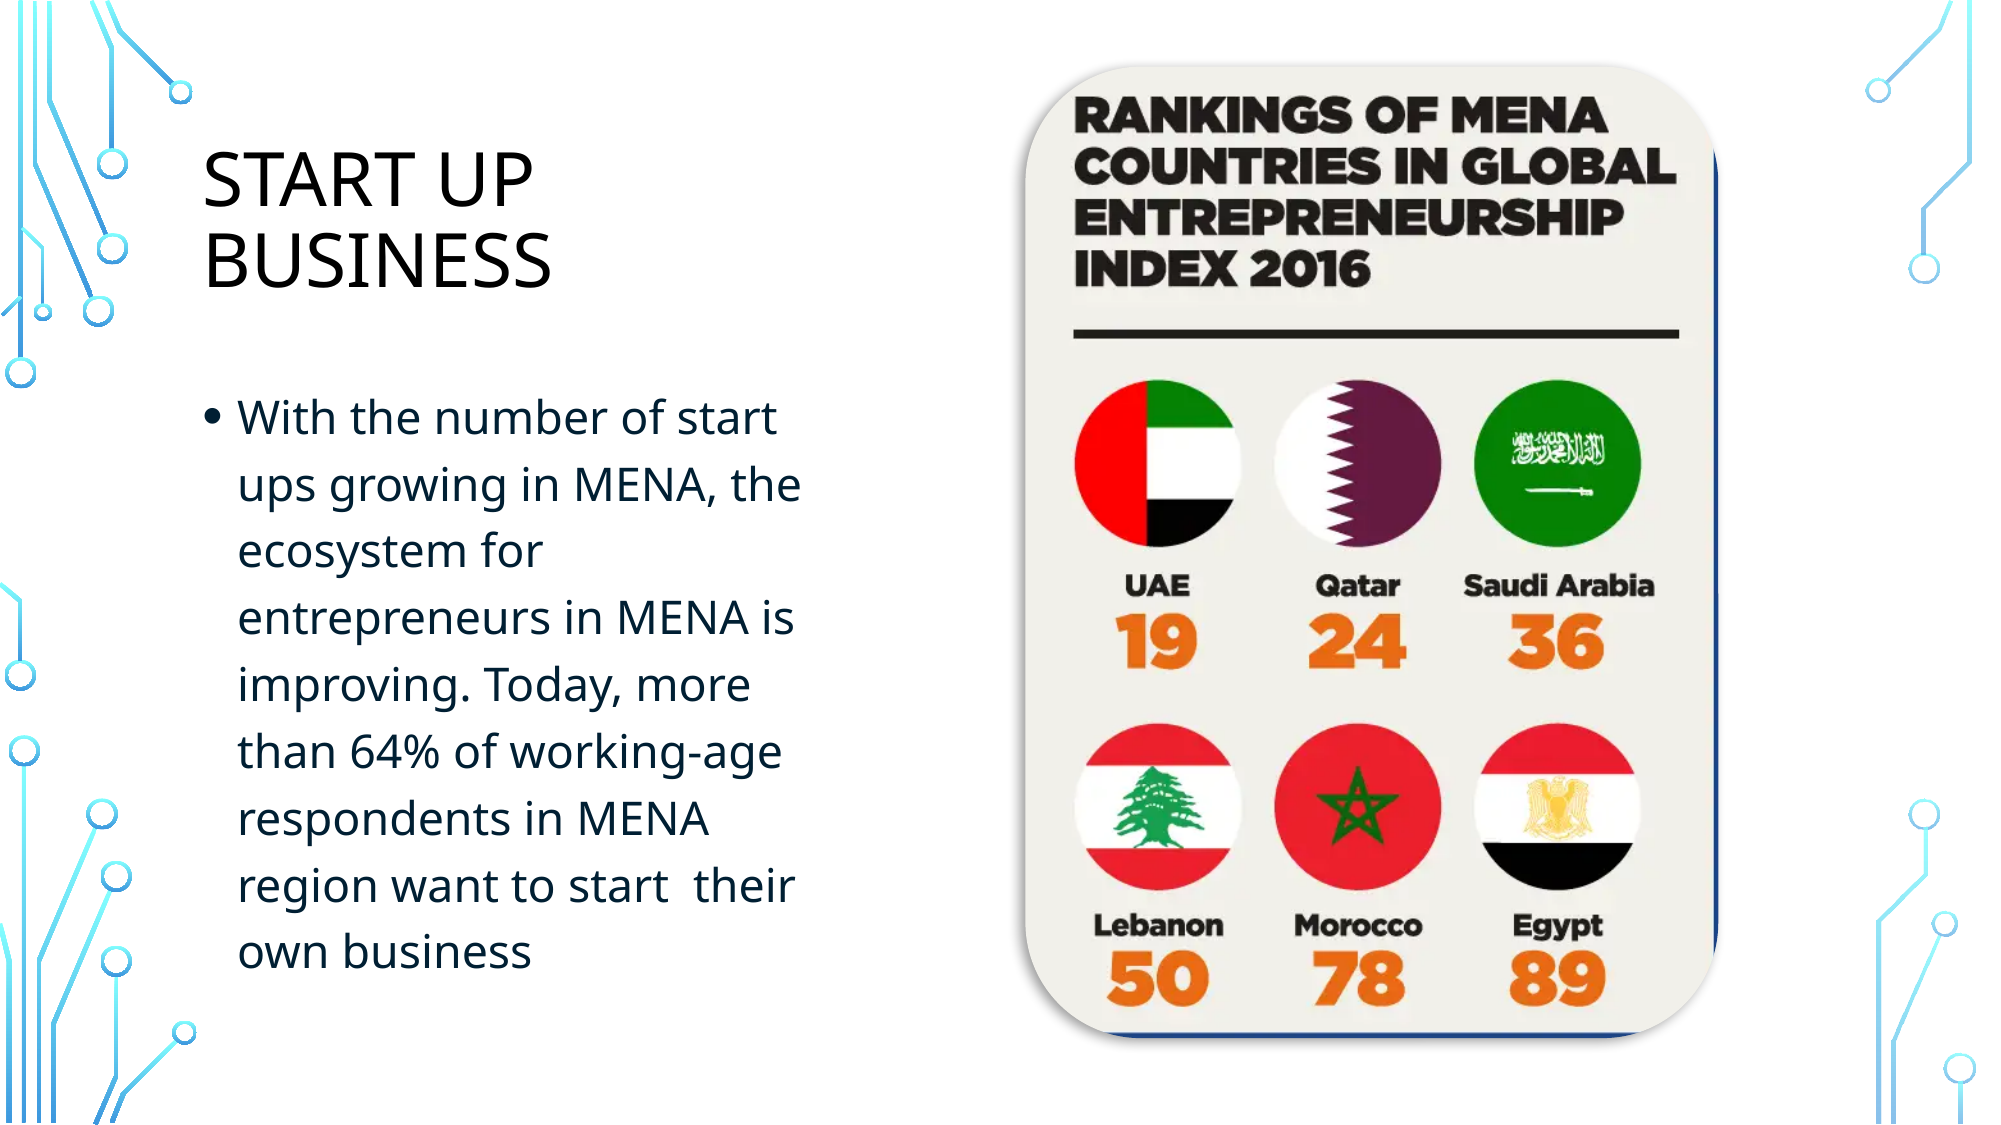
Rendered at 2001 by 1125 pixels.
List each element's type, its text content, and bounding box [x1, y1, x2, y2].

title Start up business [187, 101, 820, 344]
picture [1025, 66, 1719, 1039]
list With the number of start ups growing in MENA, the ecosystem for entrepreneurs in MENA is improving. Today, more than 64% of working-age respondents in MENA region want to start their own business [187, 369, 820, 994]
